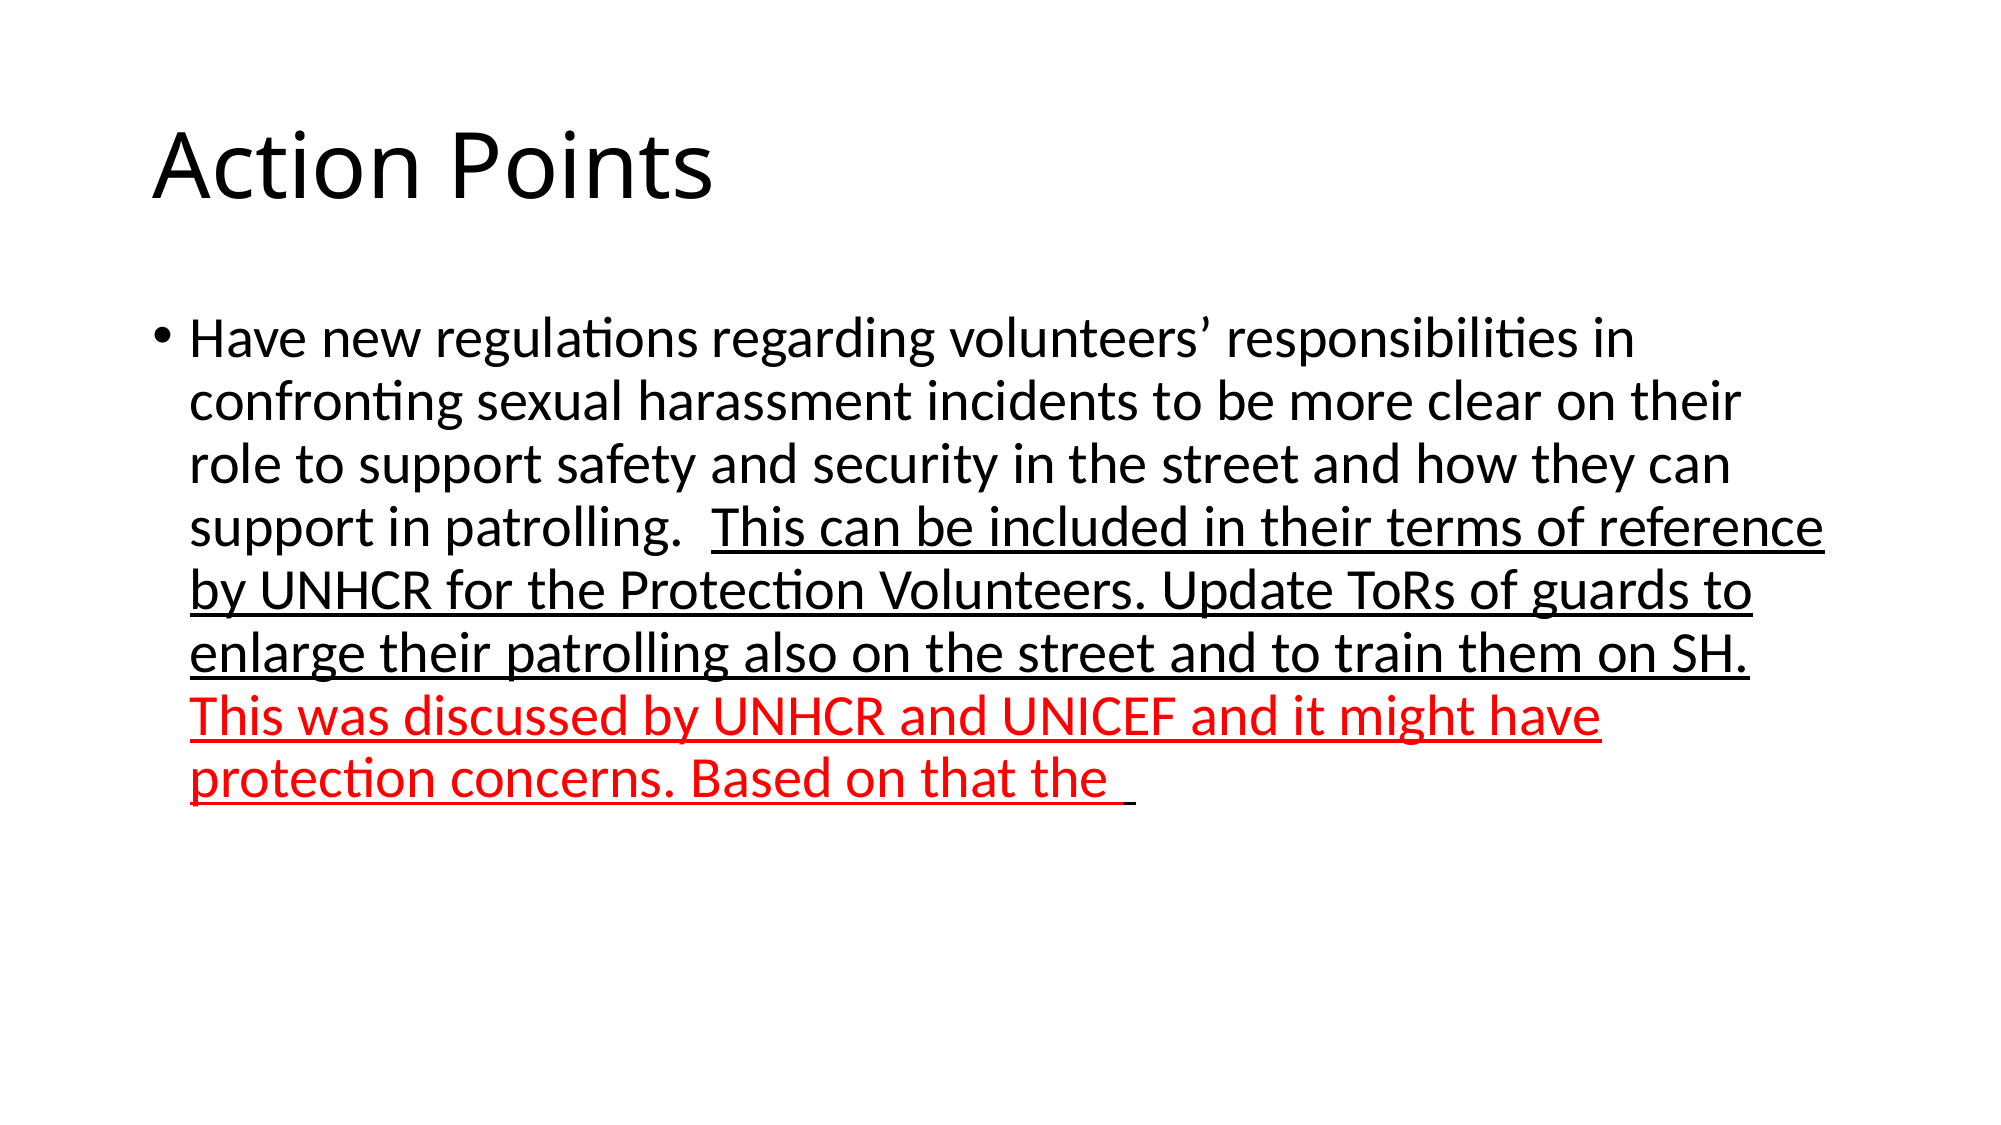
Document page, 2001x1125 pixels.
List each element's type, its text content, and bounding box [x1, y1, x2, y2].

title Action Points [137, 59, 1863, 278]
list Have new regulations regarding volunteers’ responsibilities in confronting sexual harassment incidents to be more clear on their role to support safety and security in the street and how they can support in patrolling. This can be included in their terms of reference by UNHCR for the Protection Volunteers. Update ToRs of guards to enlarge their patrolling also on the street and to train them on SH. This was discussed by UNHCR and UNICEF and it might have protection concerns. Based on that the [137, 299, 1863, 1014]
